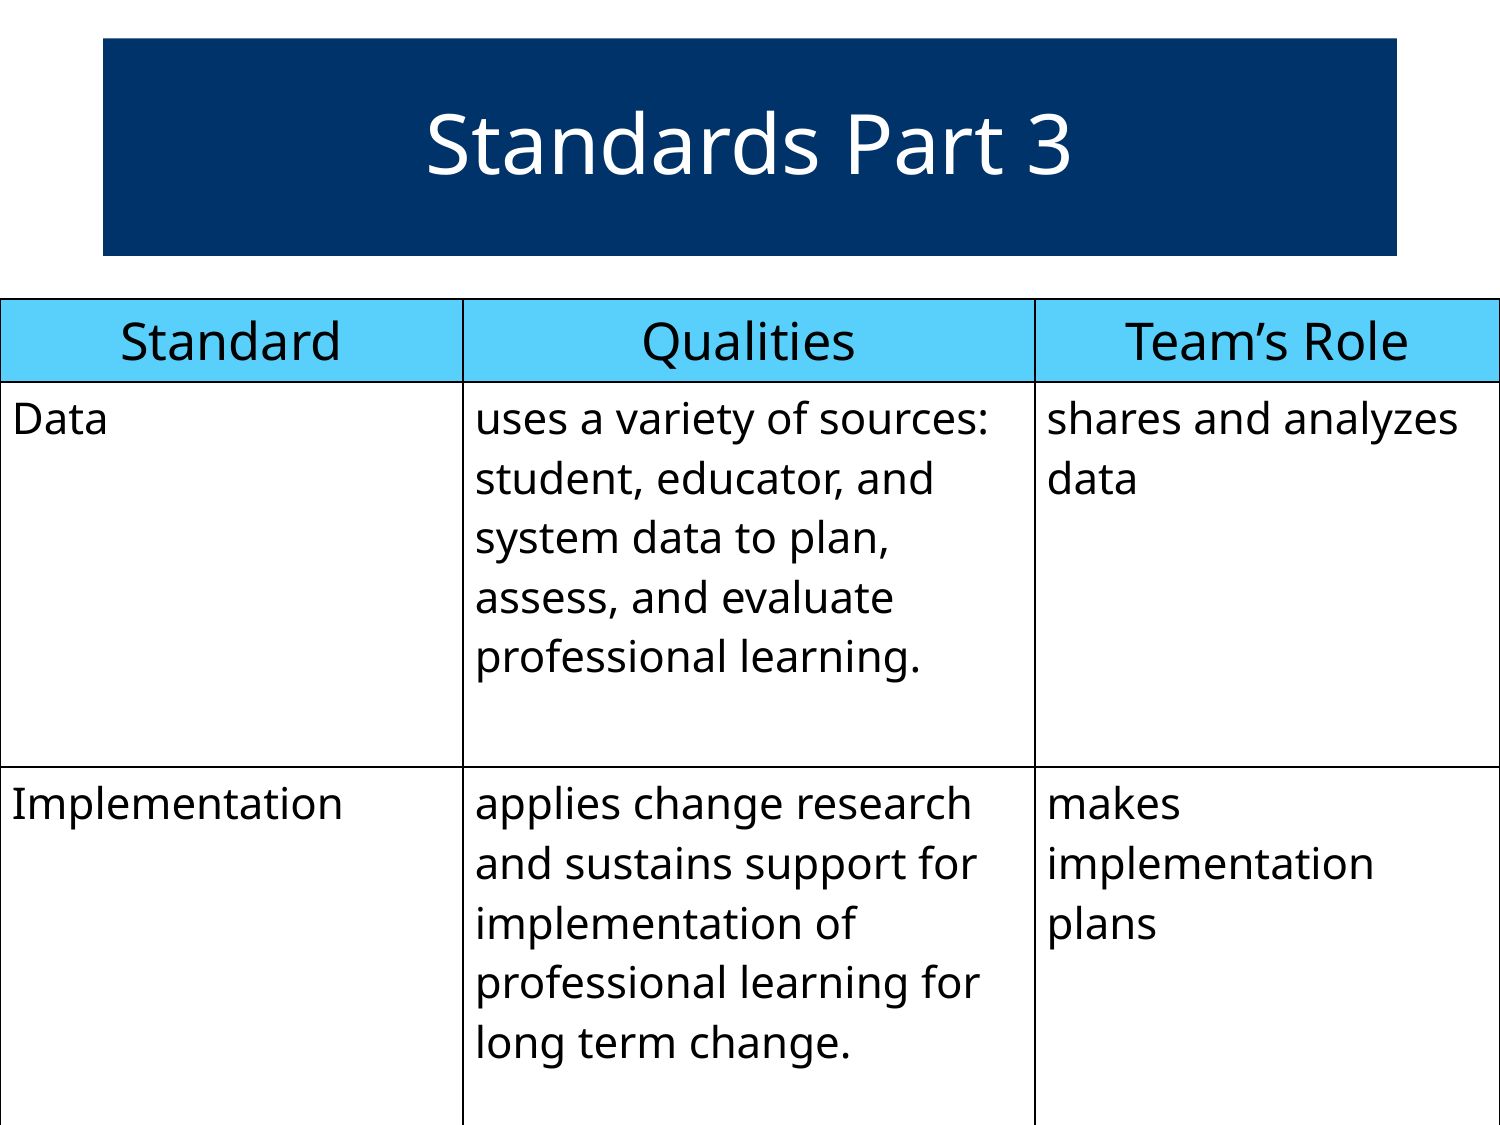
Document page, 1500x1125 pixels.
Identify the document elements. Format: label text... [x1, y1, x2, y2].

table_header Qualities [464, 300, 1034, 381]
table_cell shares and analyzes data [1036, 383, 1499, 766]
table_cell applies change research and sustains support for implementation of professional learning for long term change. [464, 768, 1034, 1125]
table_cell makes implementation plans [1036, 768, 1499, 1125]
table_cell Implementation [1, 768, 462, 1125]
table_cell uses a variety of sources: student, educator, and system data to plan, assess, and evaluate professional learning. [464, 383, 1034, 766]
title Standards Part 3 [103, 38, 1397, 256]
table_header Standard [1, 300, 462, 381]
table_cell Data [1, 383, 462, 766]
table_header Team’s Role [1036, 300, 1499, 381]
